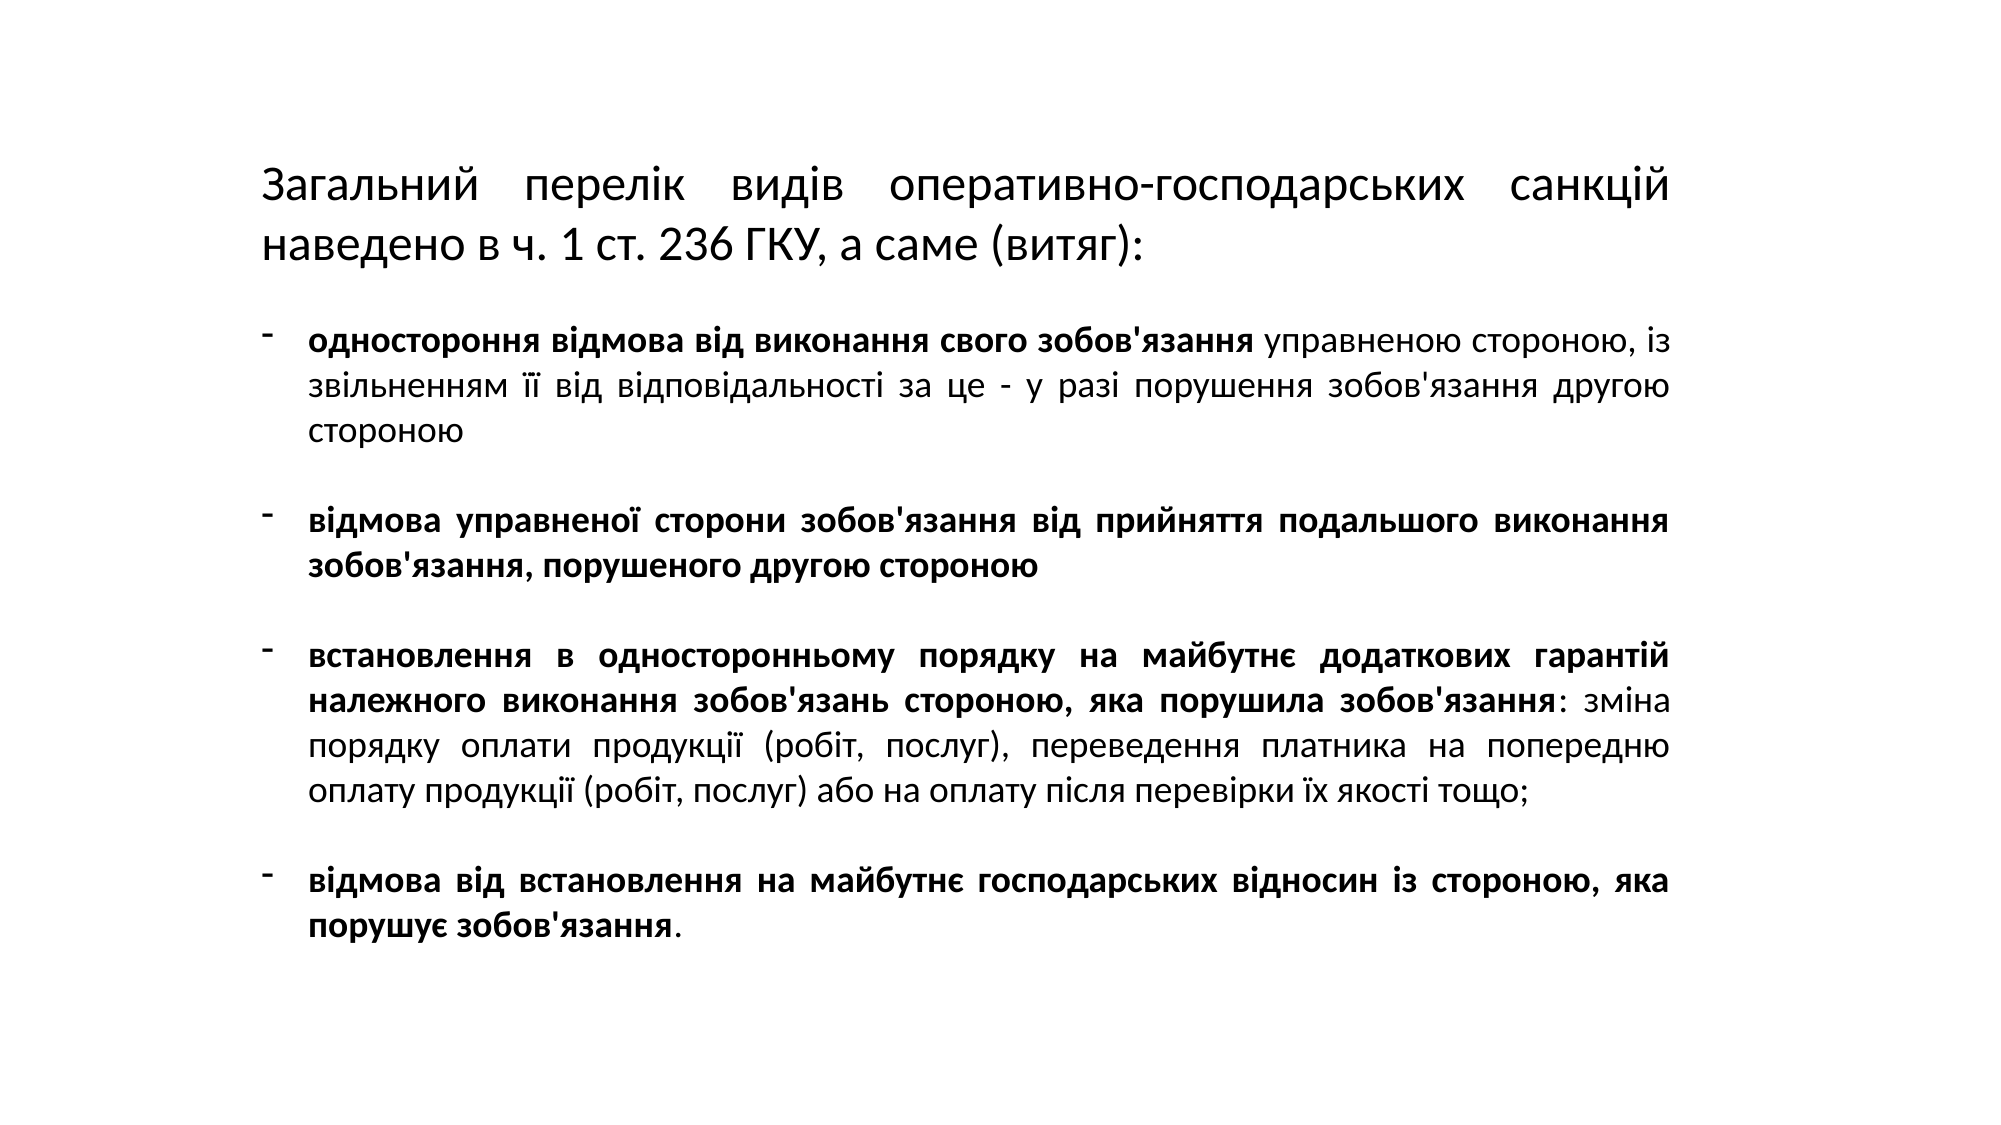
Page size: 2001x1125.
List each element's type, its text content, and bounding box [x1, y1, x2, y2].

text_box Загальний перелік видів оперативно-господарських санкцій наведено в ч. 1 ст. 236 ГКУ, а саме (витяг): одностороння відмова від виконання свого зобов'язання управненою стороною, із звільненням її від відповідальності за це - у разі порушення зобов'язання другою стороною відмова управненої сторони зобов'язання від прийняття подальшого виконання зобов'язання, порушеного другою стороною встановлення в односторонньому порядку на майбутнє додаткових гарантій належного виконання зобов'язань стороною, яка порушила зобов'язання: зміна порядку оплати продукції (робіт, послуг), переведення платника на попередню оплату продукції (робіт, послуг) або на оплату після перевірки їх якості тощо; відмова від встановлення на майбутнє господарських відносин із стороною, яка порушує зобов'язання. [246, 142, 1686, 953]
